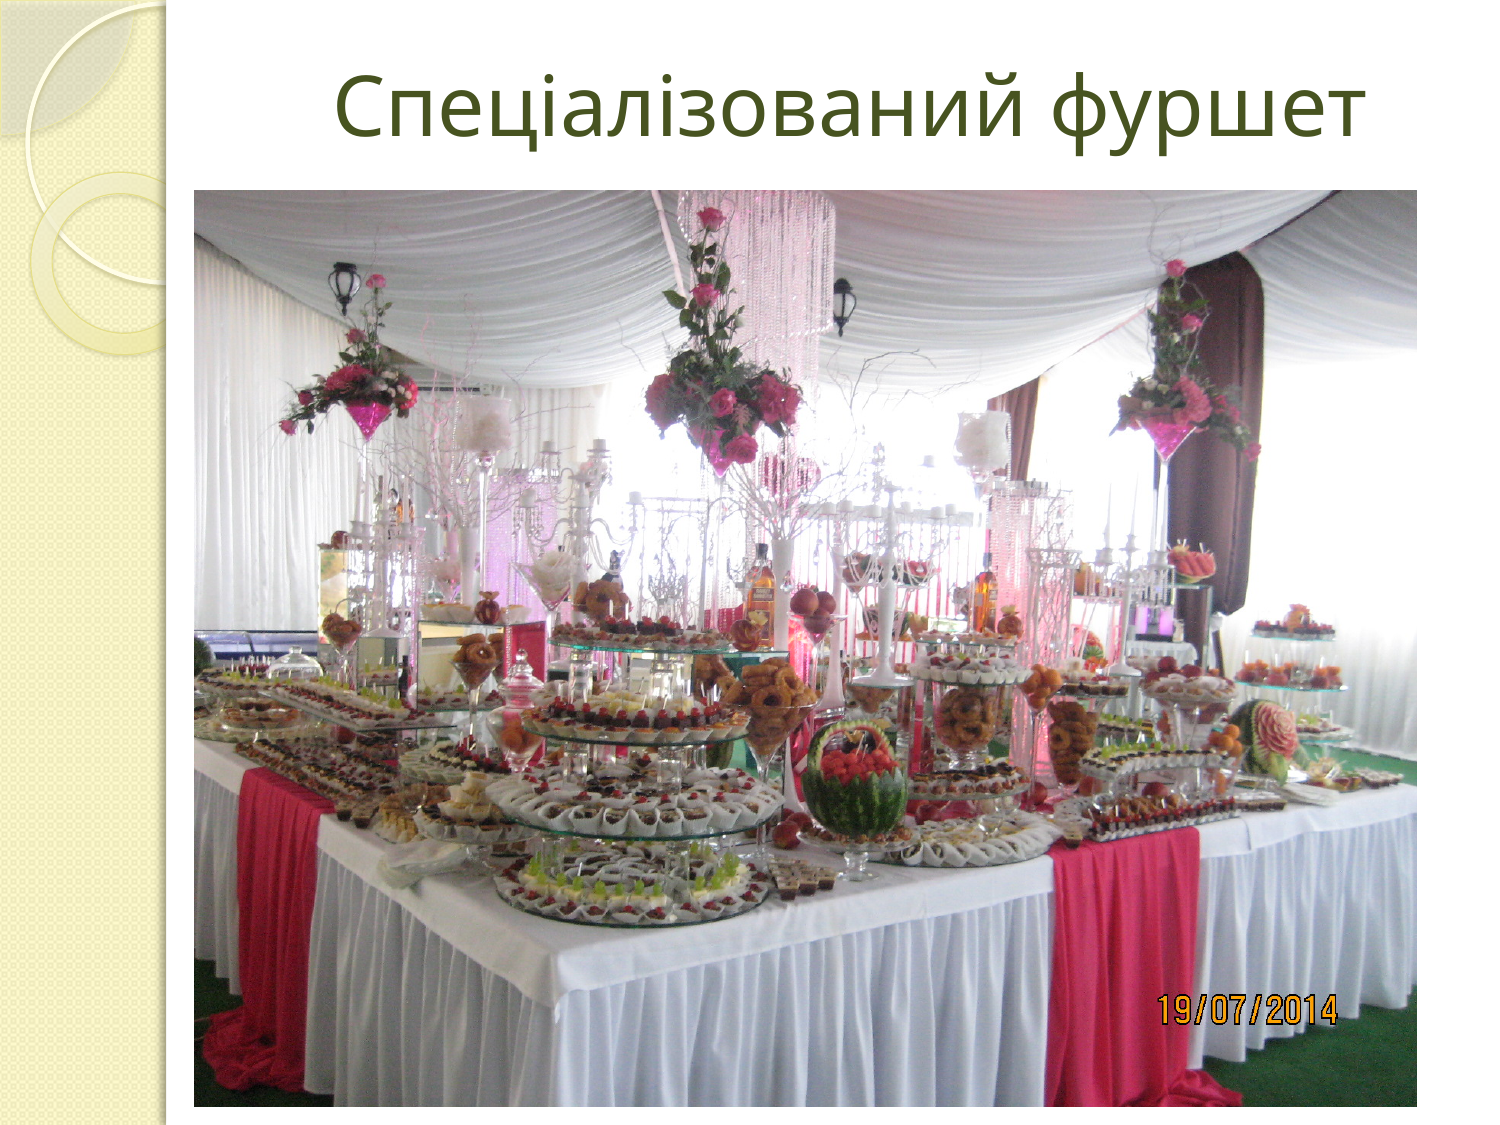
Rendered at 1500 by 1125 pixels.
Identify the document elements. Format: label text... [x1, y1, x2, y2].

title Спеціалізований фуршет [235, 45, 1466, 161]
picture [194, 190, 1417, 1107]
